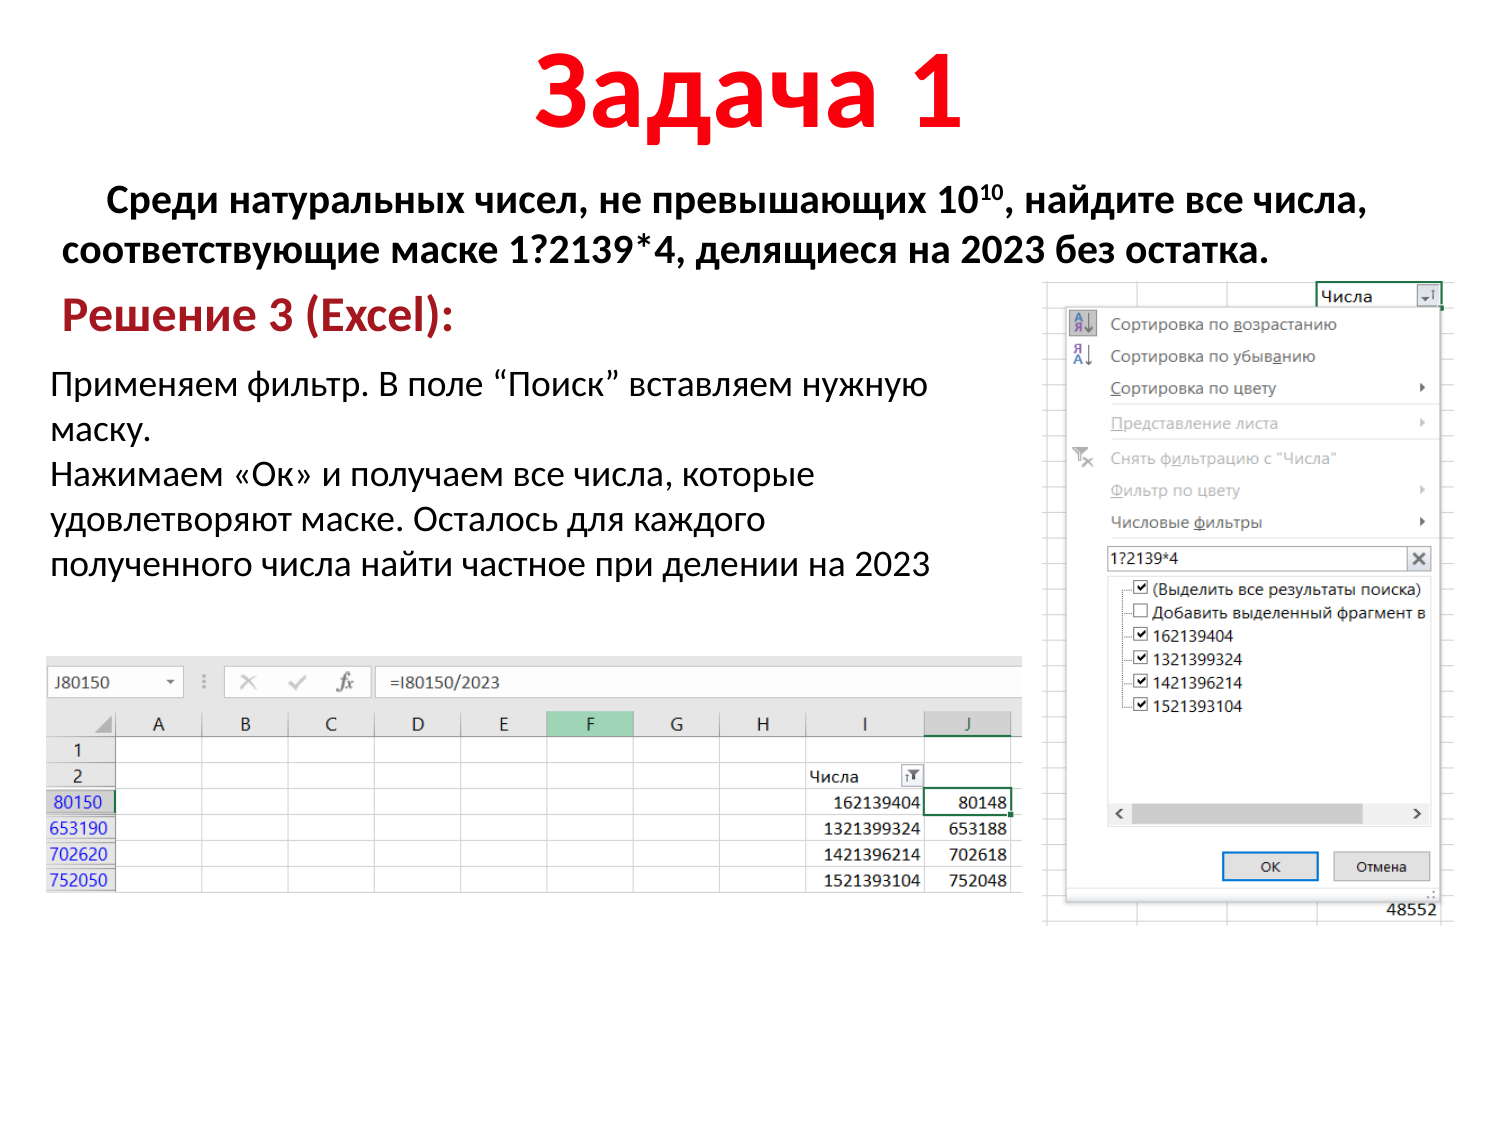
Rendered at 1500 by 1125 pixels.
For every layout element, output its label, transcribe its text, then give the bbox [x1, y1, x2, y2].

picture [1042, 280, 1454, 926]
picture [46, 655, 1023, 893]
list Среди натуральных чисел, не превышающих 1010, найдите все числа, соответствующие маске 1?2139*4, делящиеся на 2023 без остатка. Решение 3 (Excel): [46, 164, 1500, 352]
title Задача 1 [75, 23, 1425, 141]
text_box Применяем фильтр. В поле “Поиск” вставляем нужную маску. Нажимаем «Ок» и получаем все числа, которые удовлетворяют маске. Осталось для каждого полученного числа найти частное при делении на 2023 [35, 351, 961, 592]
